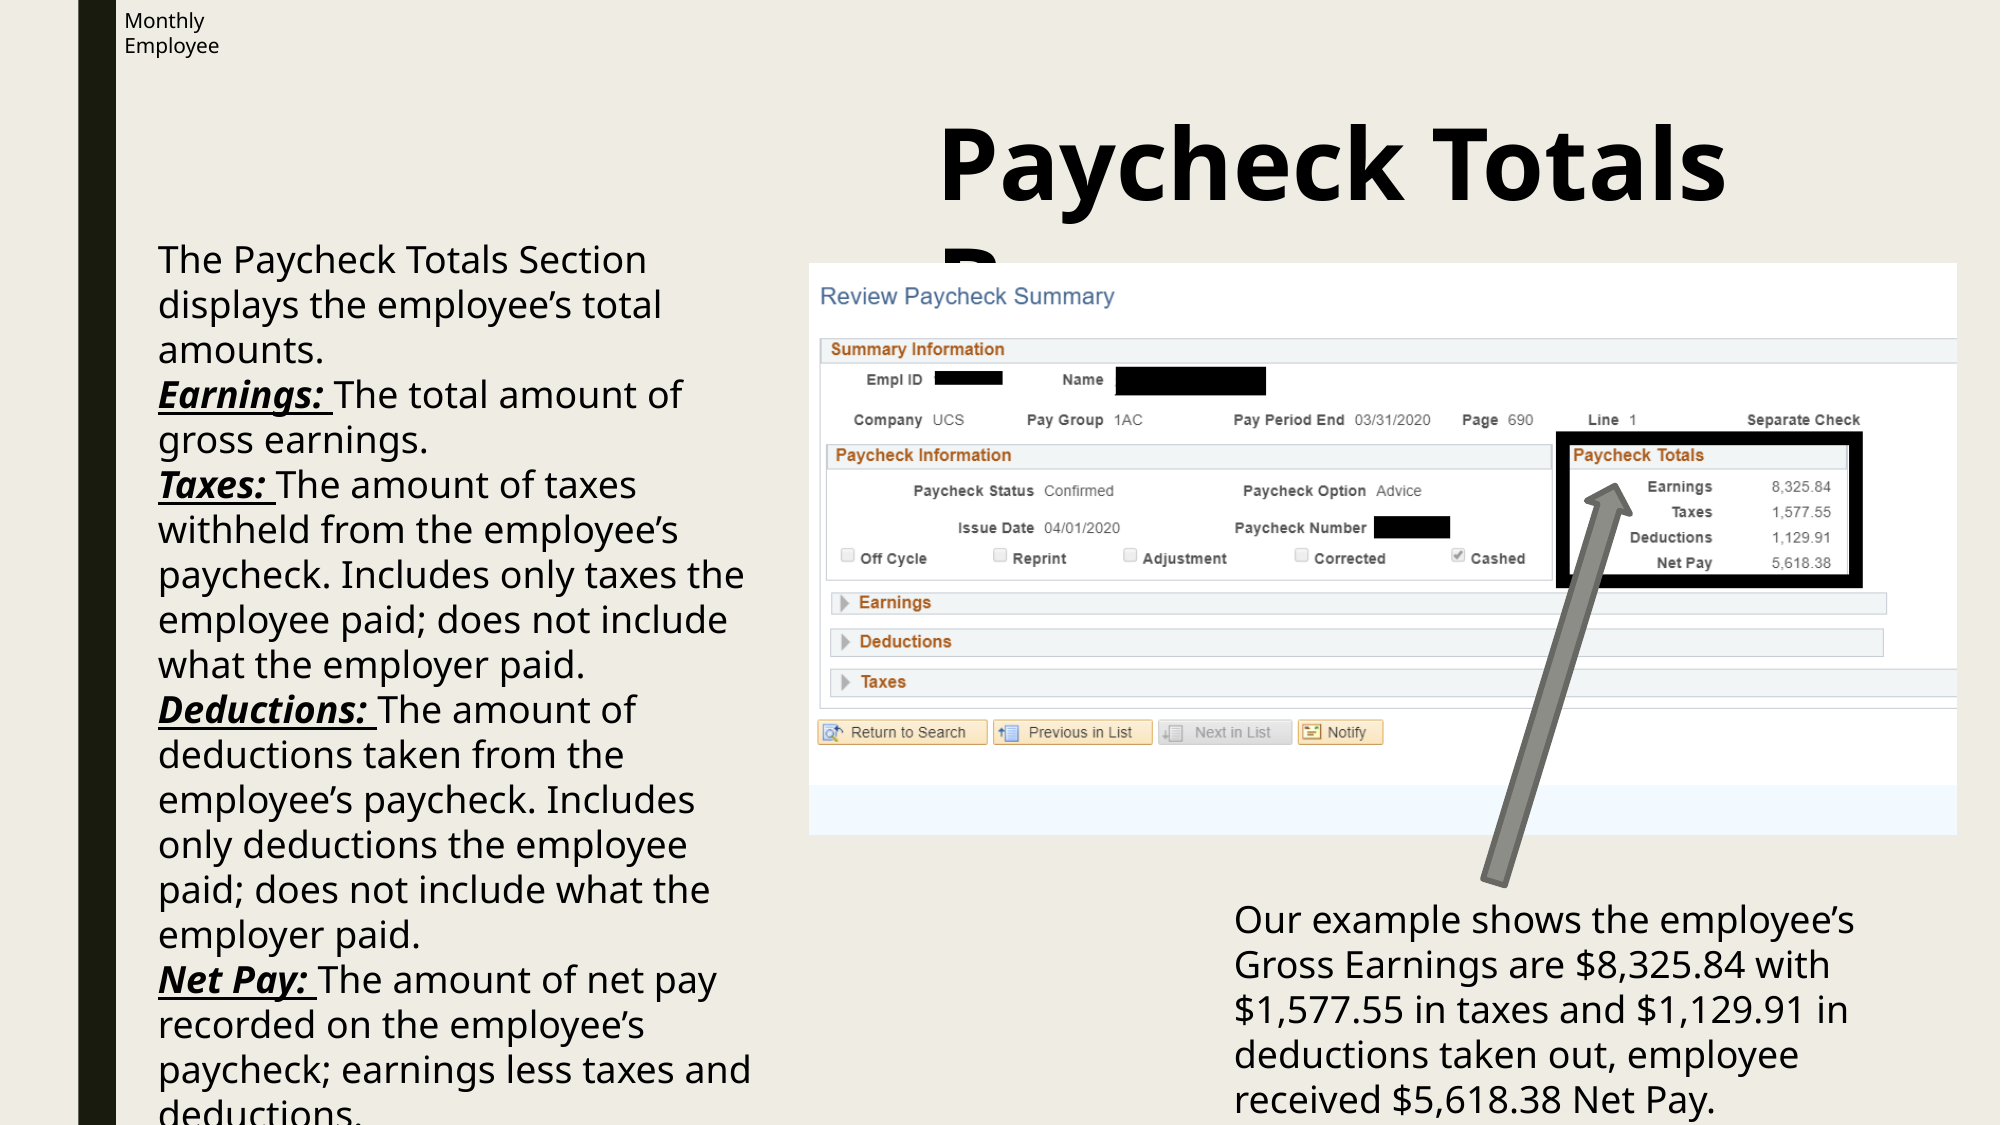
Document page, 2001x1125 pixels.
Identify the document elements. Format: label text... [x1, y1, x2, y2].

text_box Our example shows the employee’s Gross Earnings are $8,325.84 with $1,577.55 in taxes and $1,129.91 in deductions taken out, employee received $5,618.38 Net Pay. [1219, 888, 1957, 1125]
text_box [1480, 835, 1524, 889]
text_box Monthly Employee [109, 0, 309, 65]
text_box The Paycheck Totals Section displays the employee’s total amounts. Earnings: The total amount of gross earnings. Taxes: The amount of taxes withheld from the employee’s paycheck. Includes only taxes the employee paid; does not include what the employer paid. Deductions: The amount of deductions taken from the employee’s paycheck. Includes only deductions the employee paid; does not include what the employer paid. Net Pay: The amount of net pay recorded on the employee’s paycheck; earnings less taxes and deductions. [143, 229, 793, 1125]
text_box Paycheck Totals Box [921, 92, 1886, 262]
picture [809, 262, 1958, 835]
